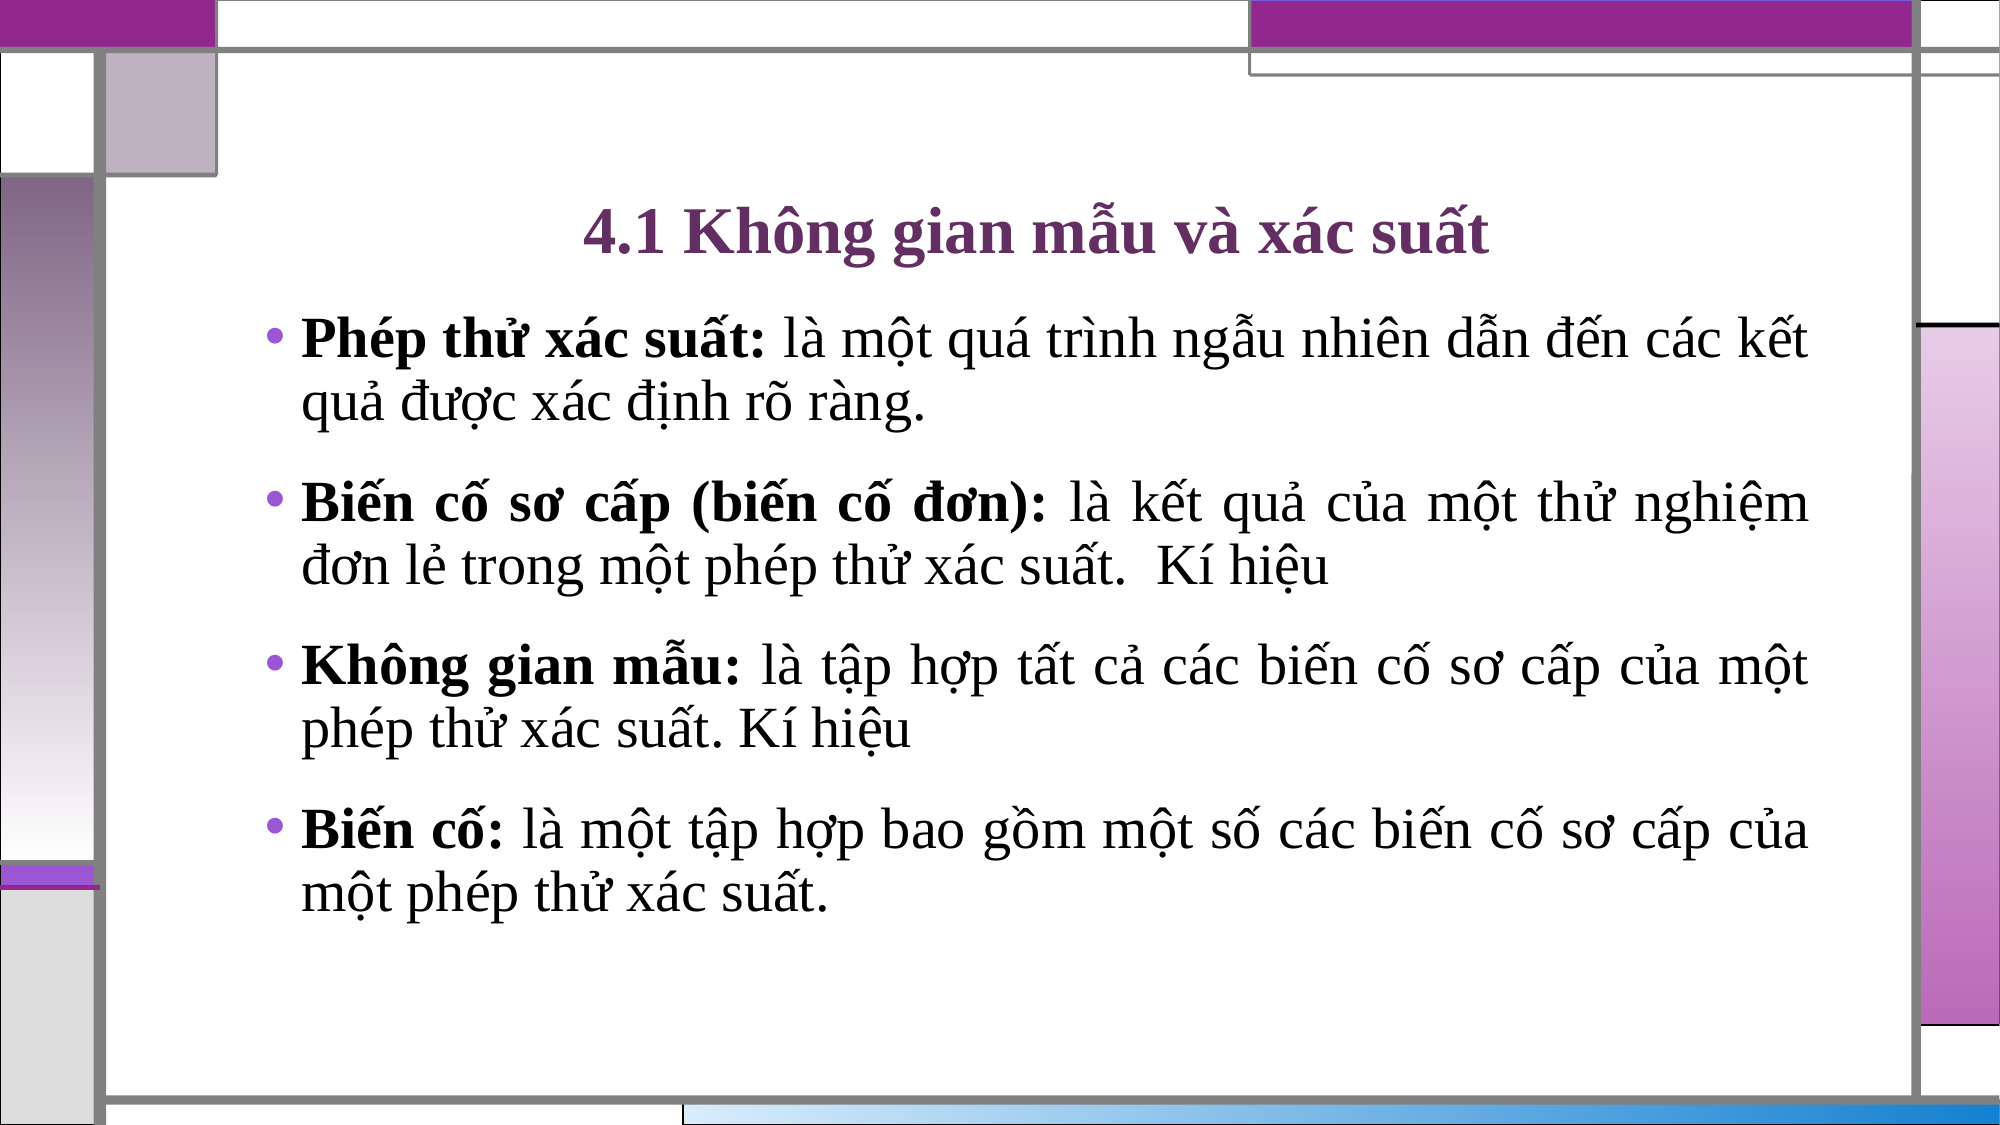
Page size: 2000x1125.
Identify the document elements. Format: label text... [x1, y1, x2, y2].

title 4.1 Không gian mẫu và xác suất [249, 87, 1825, 275]
